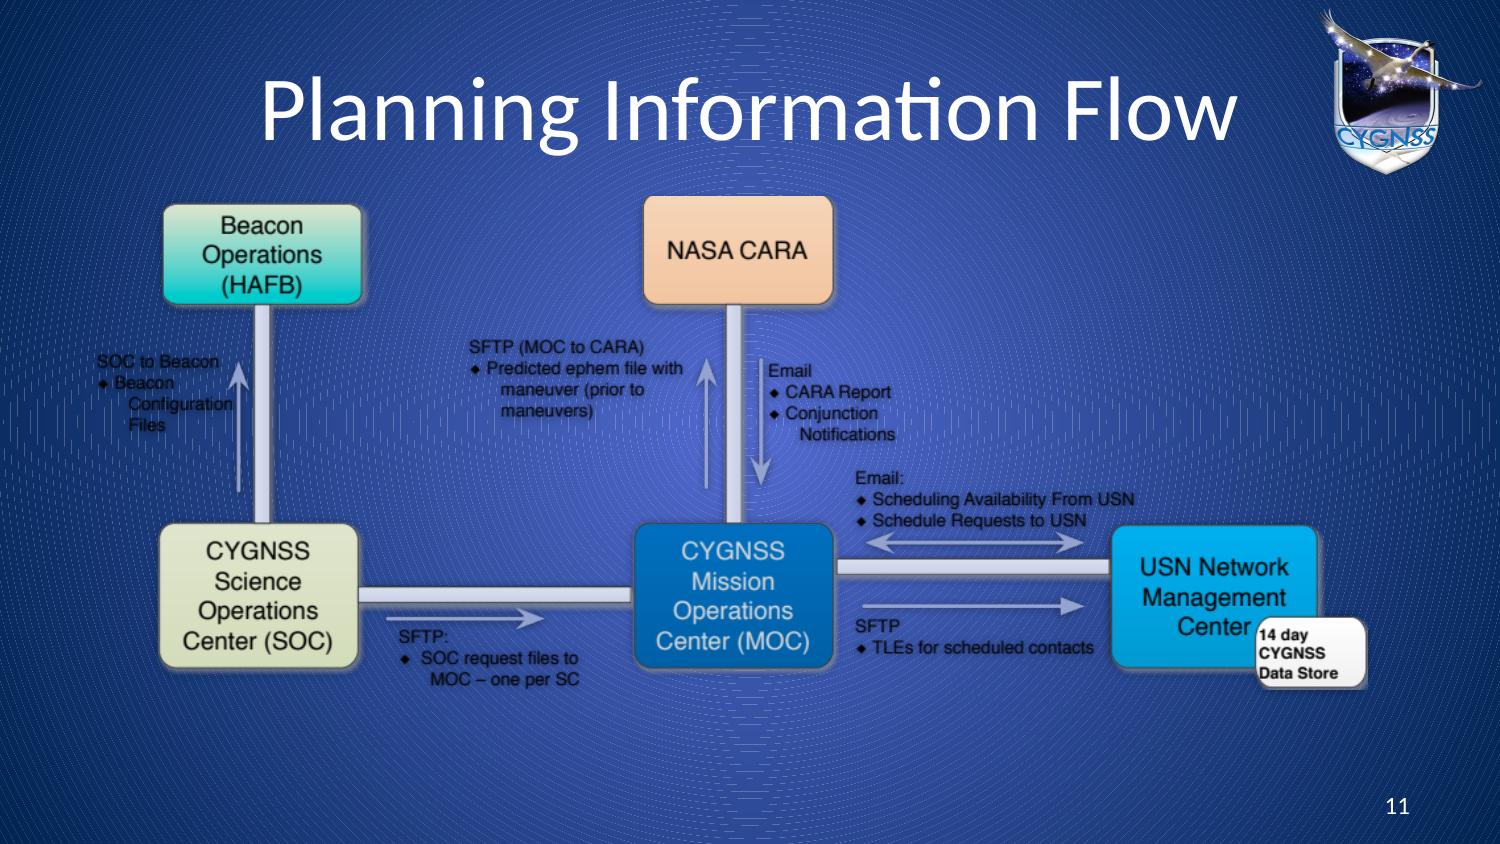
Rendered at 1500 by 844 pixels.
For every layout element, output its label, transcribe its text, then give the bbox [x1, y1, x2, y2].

title Planning Information Flow [75, 33, 1425, 175]
picture [1312, 4, 1488, 180]
slide_number 11 [1074, 782, 1425, 827]
picture [84, 196, 1380, 698]
